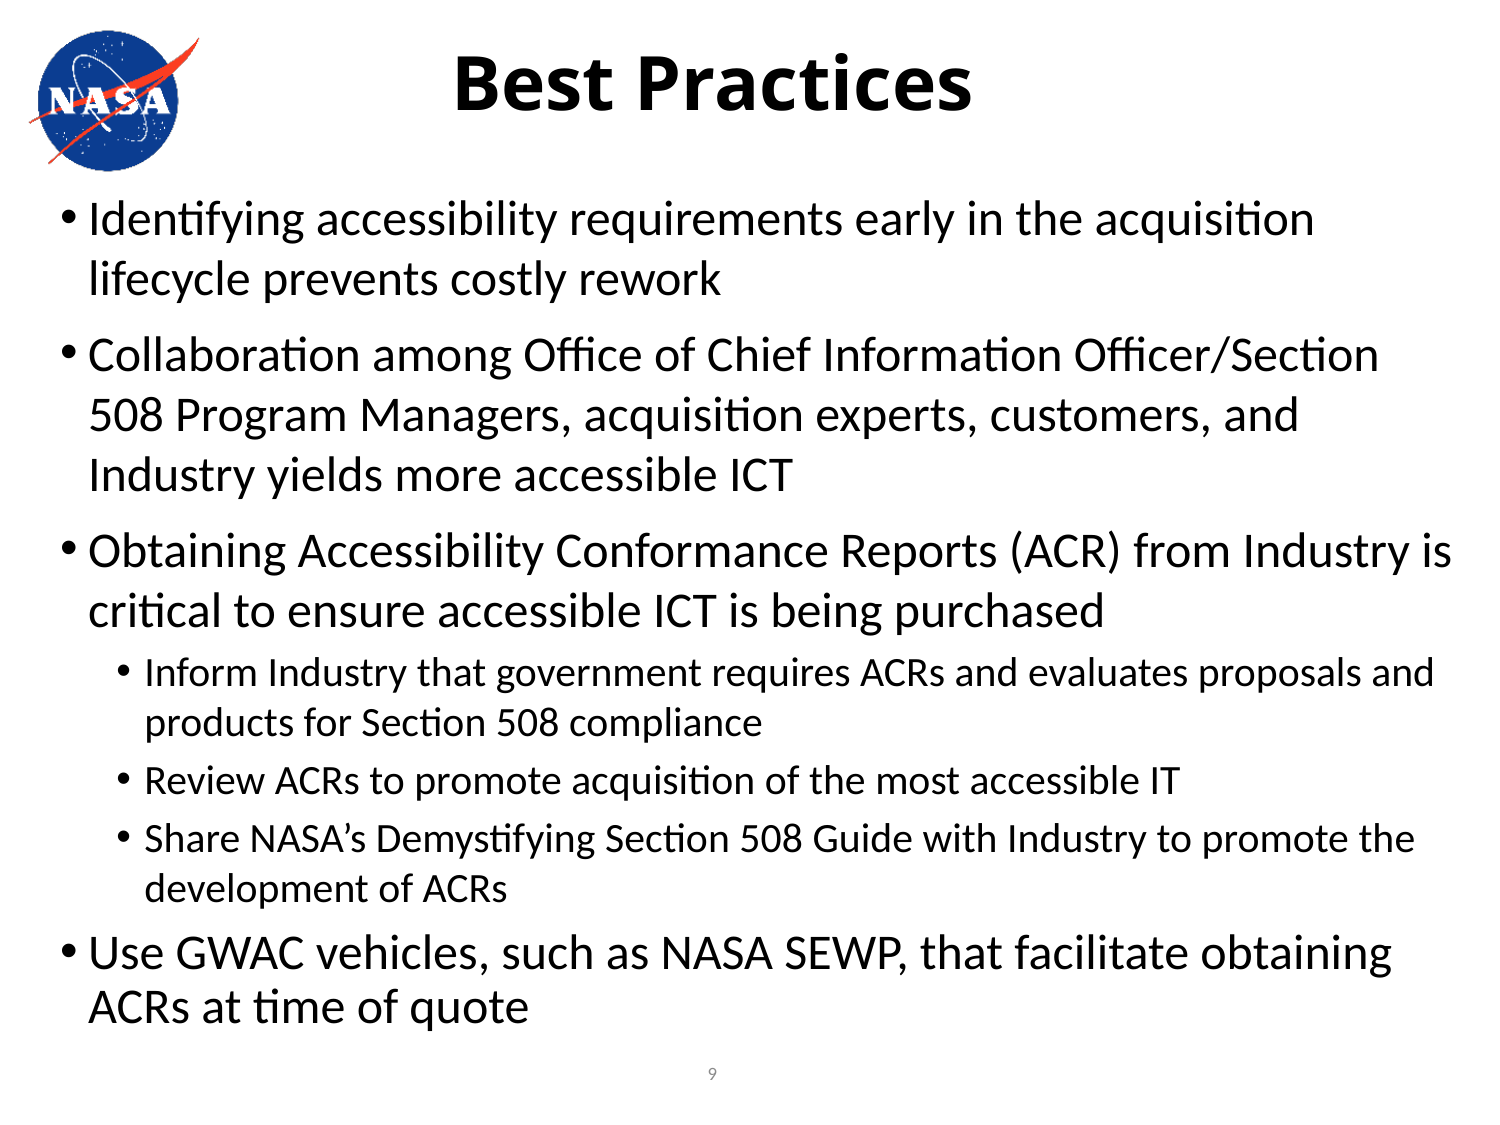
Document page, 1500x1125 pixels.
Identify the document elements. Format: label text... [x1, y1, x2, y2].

list Identifying accessibility requirements early in the acquisition lifecycle prevents costly rework Collaboration among Office of Chief Information Officer/Section 508 Program Managers, acquisition experts, customers, and Industry yields more accessible ICT Obtaining Accessibility Conformance Reports (ACR) from Industry is critical to ensure accessible ICT is being purchased Inform Industry that government requires ACRs and evaluates proposals and products for Section 508 compliance Review ACRs to promote acquisition of the most accessible IT Share NASA’s Demystifying Section 508 Guide with Industry to promote the development of ACRs Use GWAC vehicles, such as NASA SEWP, that facilitate obtaining ACRs at time of quote [45, 178, 1481, 1114]
slide_number 9 [543, 1042, 882, 1103]
picture [0, 12, 292, 190]
title Best Practices [121, 32, 1304, 140]
